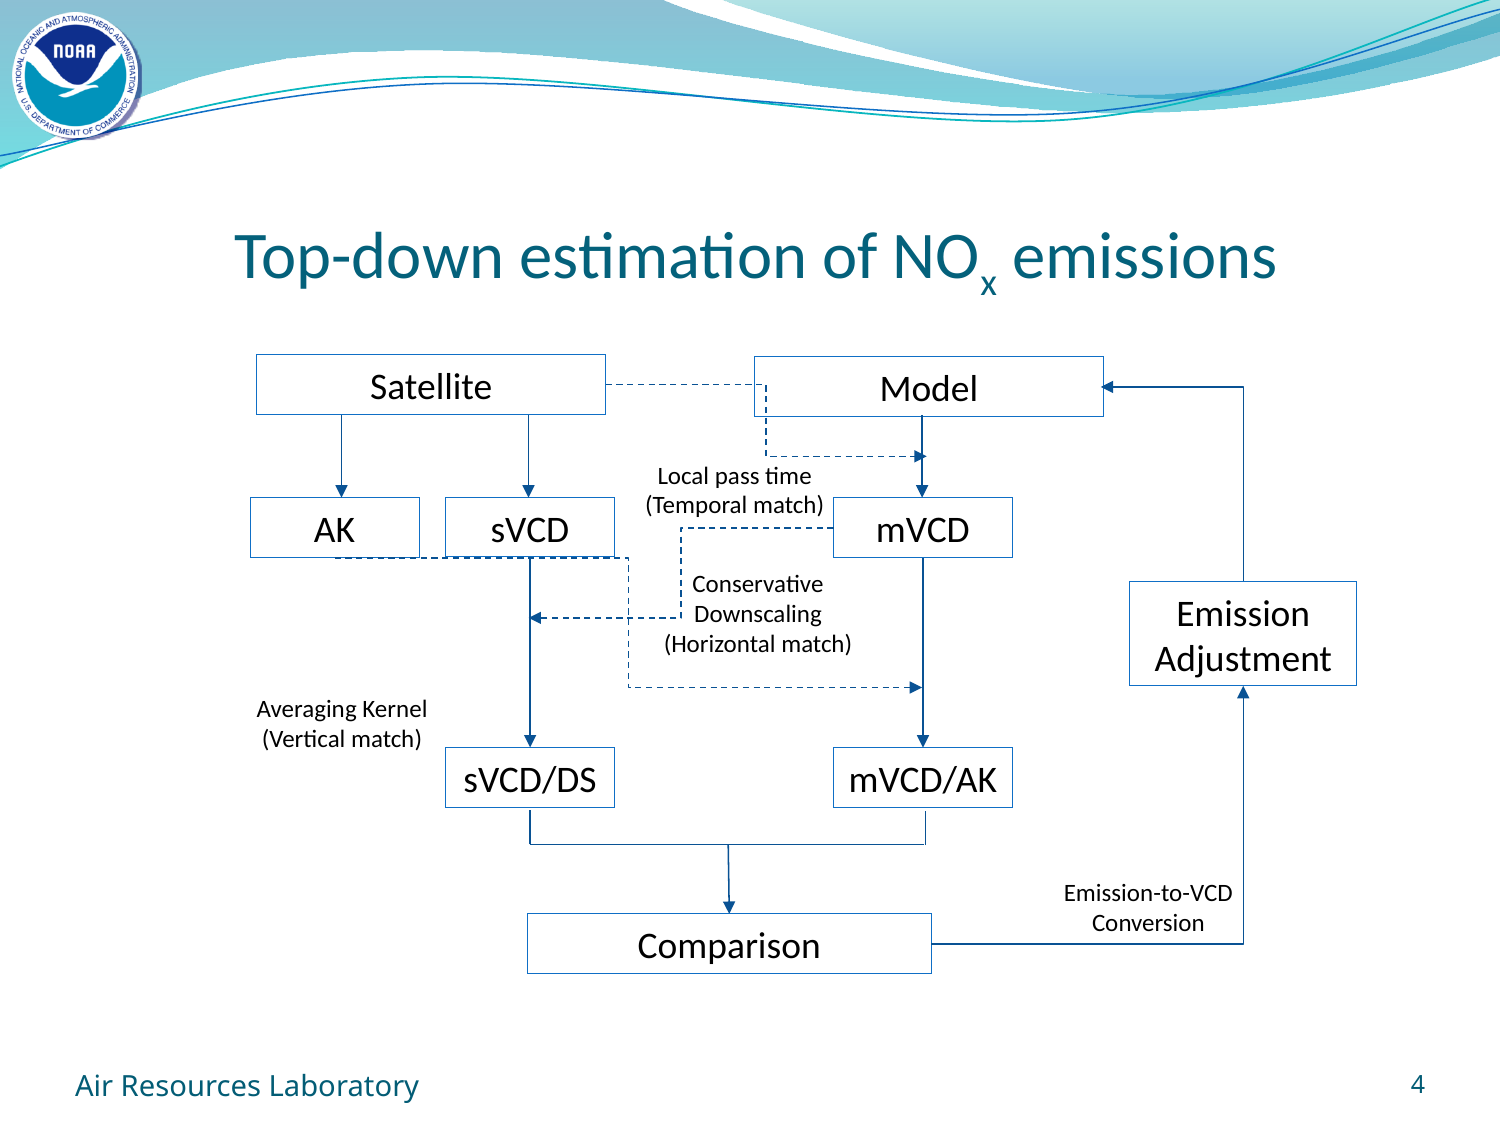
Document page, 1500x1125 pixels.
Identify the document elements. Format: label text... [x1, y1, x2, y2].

title Top-down estimation of NOx emissions [75, 115, 1438, 303]
slide_number 4 [1299, 1042, 1425, 1103]
picture [12, 12, 138, 138]
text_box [237, 354, 1357, 975]
slide_number Air Resources Laboratory [75, 1042, 588, 1103]
